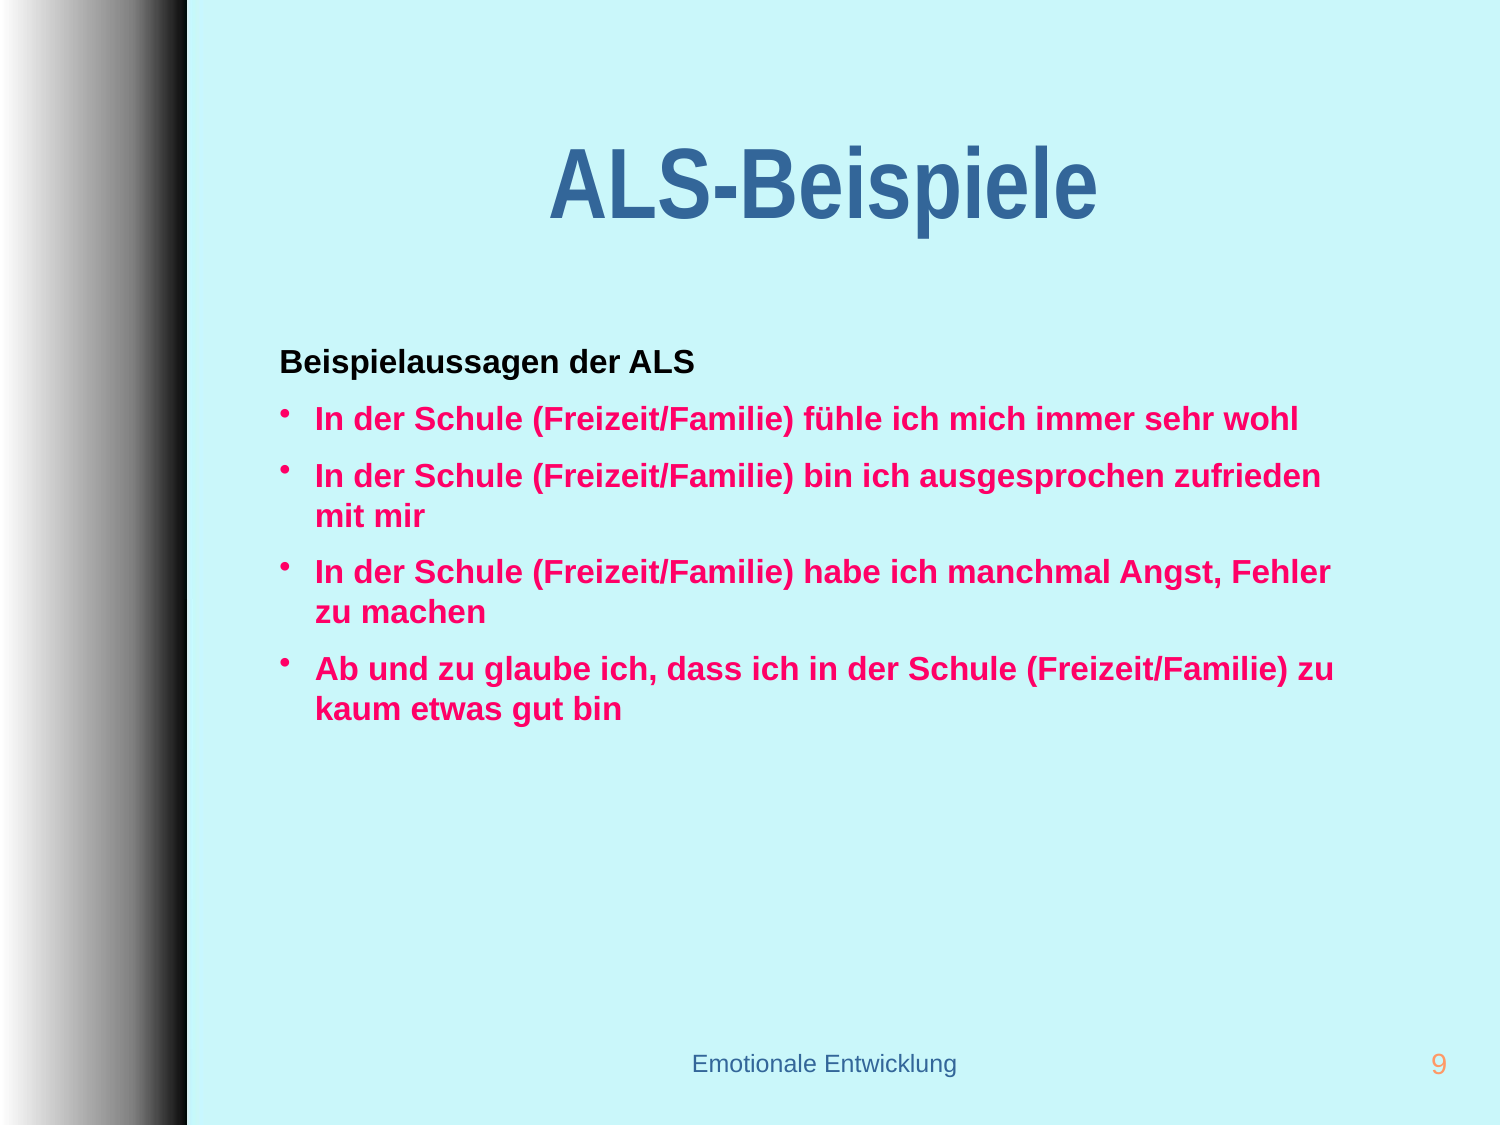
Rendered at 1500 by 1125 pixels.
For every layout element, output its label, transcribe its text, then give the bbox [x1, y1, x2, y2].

text_box Beispielaussagen der ALS In der Schule (Freizeit/Familie) fühle ich mich immer sehr wohl In der Schule (Freizeit/Familie) bin ich ausgesprochen zufrieden mit mir In der Schule (Freizeit/Familie) habe ich manchmal Angst, Fehler zu machen Ab und zu glaube ich, dass ich in der Schule (Freizeit/Familie) zu kaum etwas gut bin [264, 333, 1388, 791]
picture [0, 0, 1500, 1125]
footer Emotionale Entwicklung [587, 1025, 1063, 1100]
title ALS-Beispiele [185, 99, 1463, 288]
slide_number 9 [1149, 1025, 1463, 1100]
